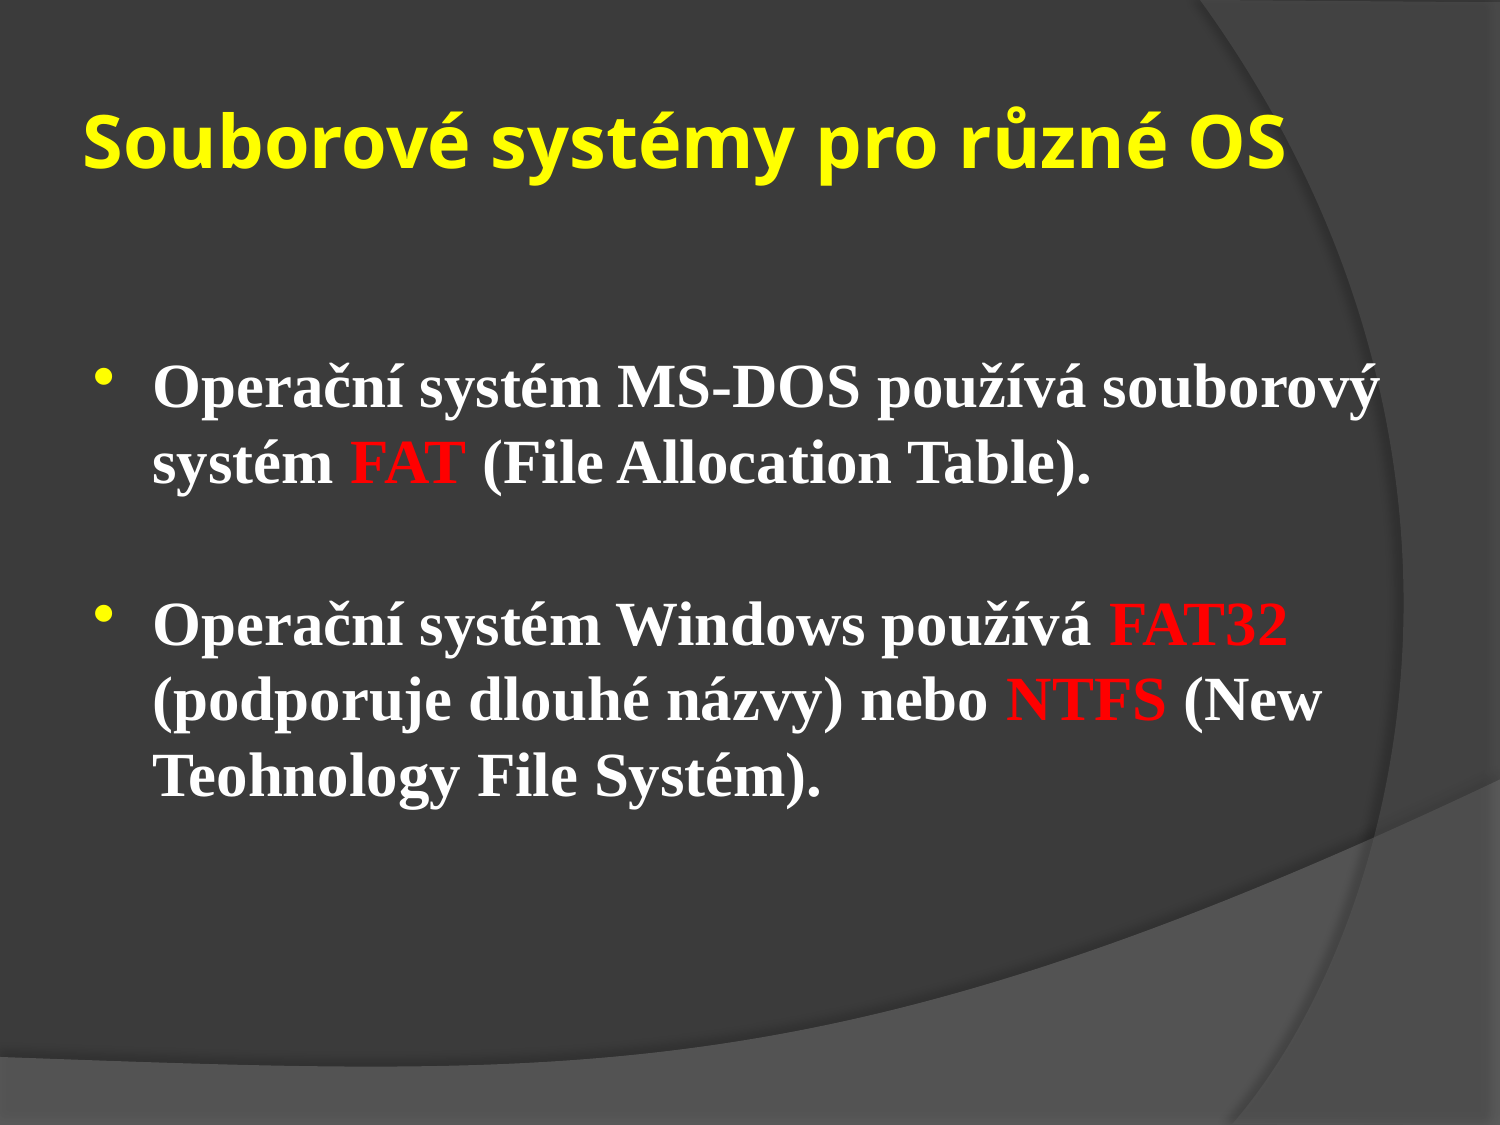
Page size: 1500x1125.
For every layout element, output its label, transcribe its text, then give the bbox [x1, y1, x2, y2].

title Souborové systémy pro různé OS [74, 44, 1301, 233]
list Operační systém MS-DOS používá souborový systém FAT (File Allocation Table). Operační systém Windows používá FAT32 (podporuje dlouhé názvy) nebo NTFS (New Teohnology File Systém). [74, 337, 1426, 863]
